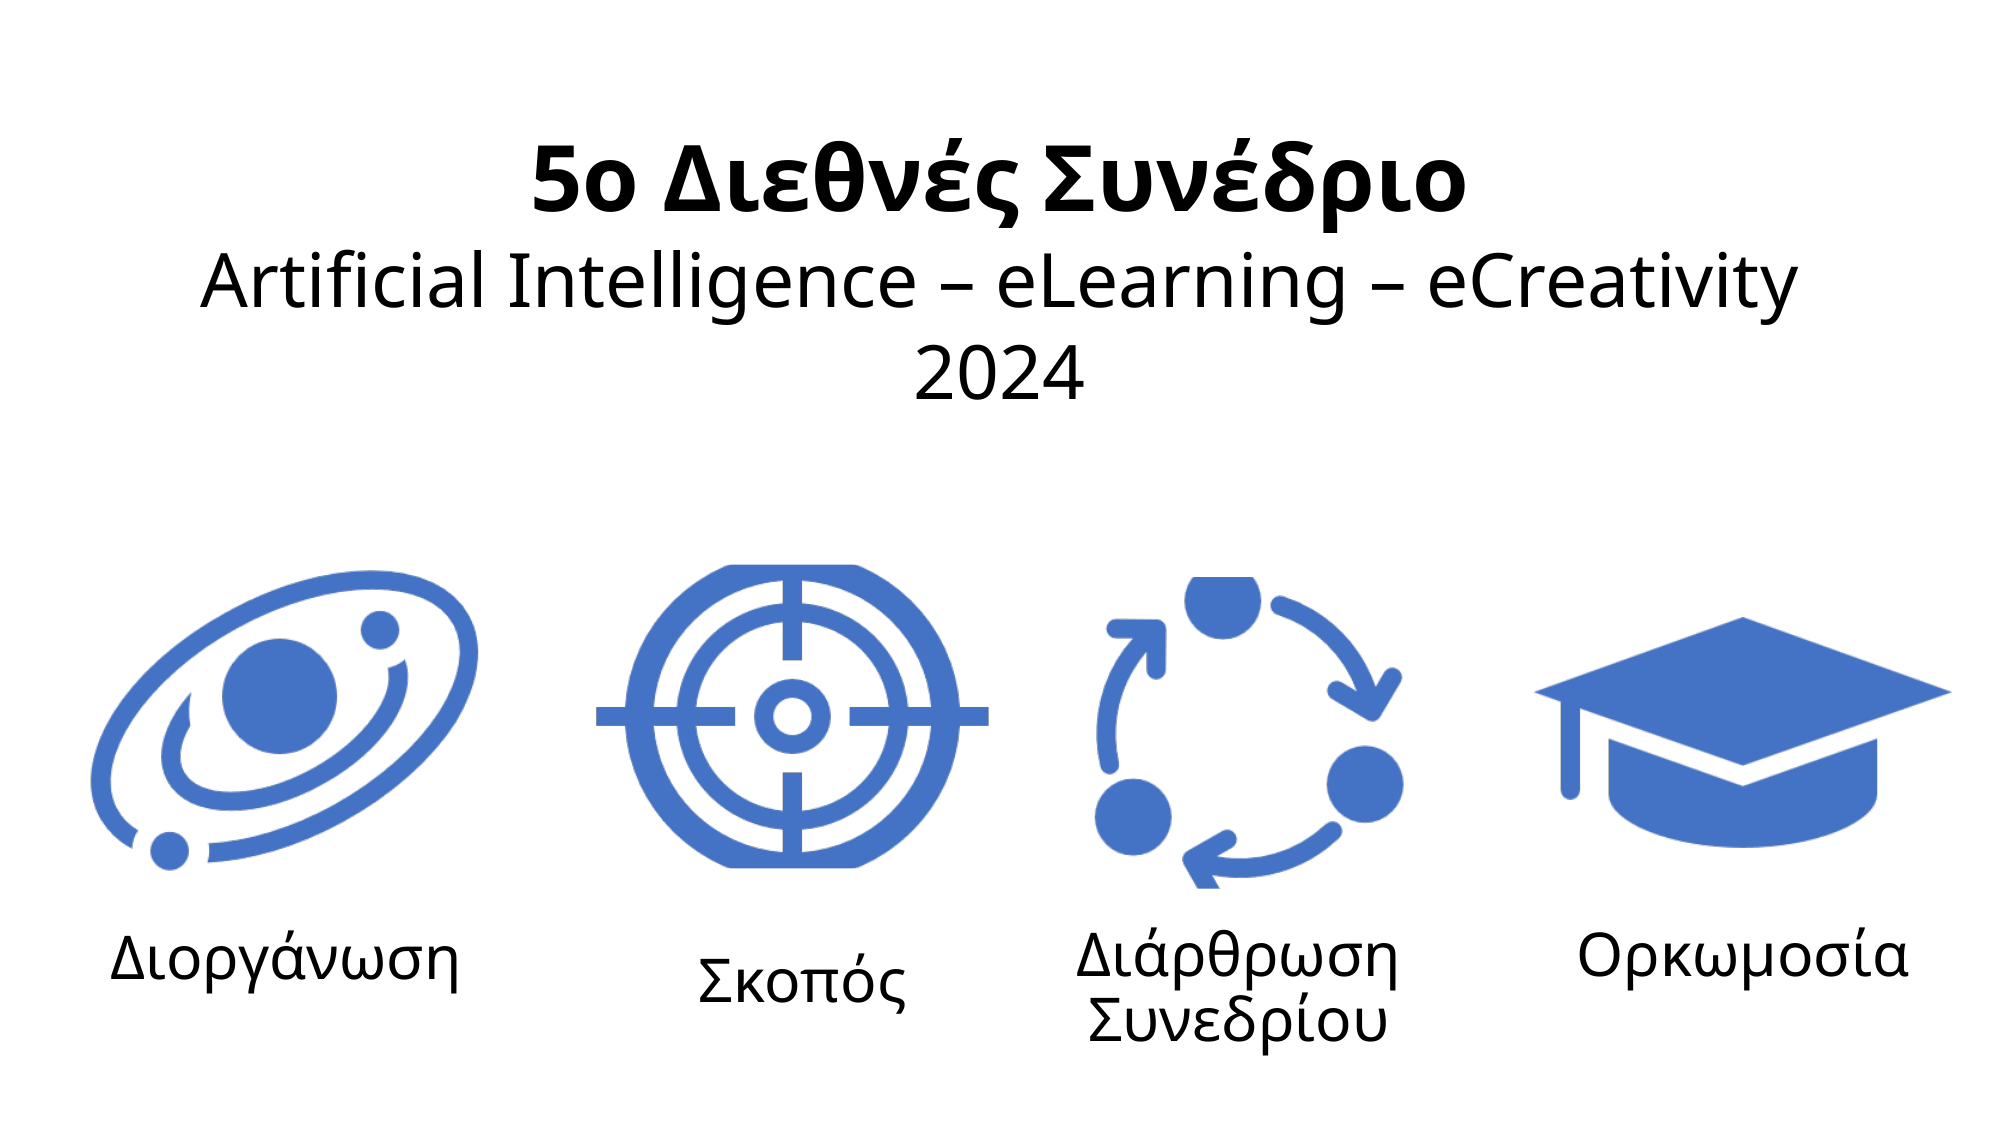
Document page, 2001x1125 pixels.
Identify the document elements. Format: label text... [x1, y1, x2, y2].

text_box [0, 546, 1974, 1089]
title 5o Διεθνές Συνέδριο Artificial Intelligence – eLearning – eCreativity 2024 [137, 22, 1863, 516]
